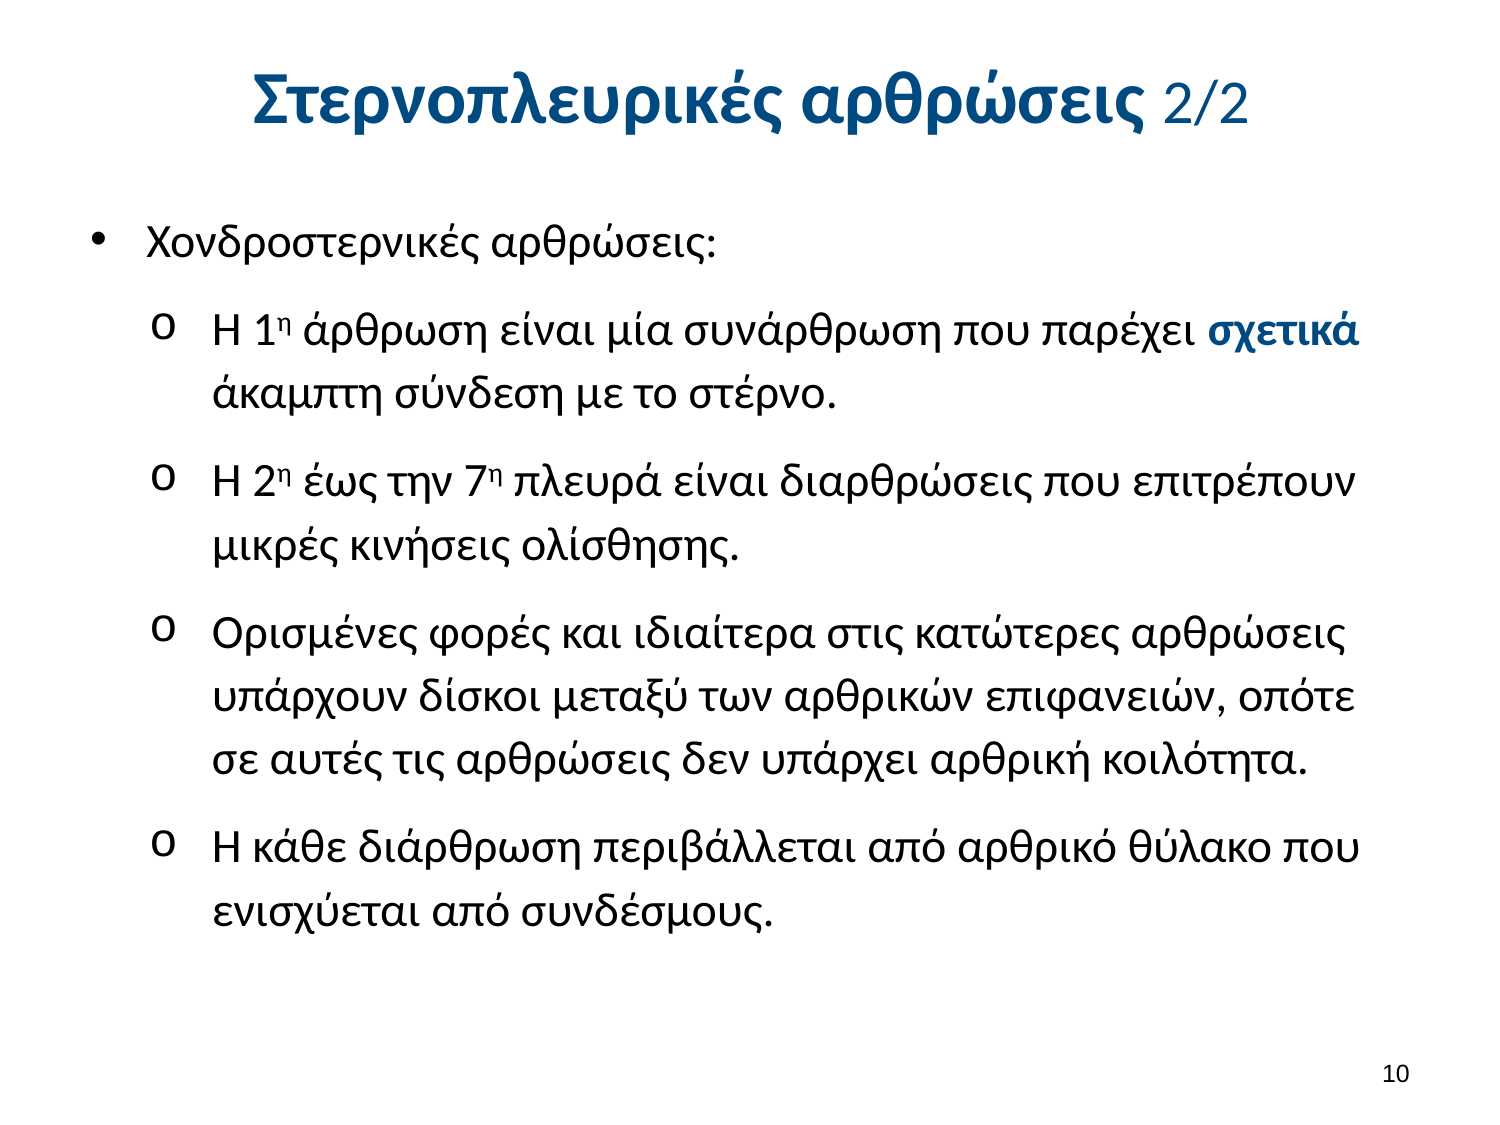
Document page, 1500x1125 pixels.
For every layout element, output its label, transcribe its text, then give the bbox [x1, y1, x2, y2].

slide_number 9 [1074, 1042, 1425, 1103]
list Χονδροστερνικές αρθρώσεις: Η 1η άρθρωση είναι μία συνάρθρωση που παρέχει σχετικά άκαμπτη σύνδεση με το στέρνο. Η 2η έως την 7η πλευρά είναι διαρθρώσεις που επιτρέπουν μικρές κινήσεις ολίσθησης. Ορισμένες φορές και ιδιαίτερα στις κατώτερες αρθρώσεις υπάρχουν δίσκοι μεταξύ των αρθρικών επιφανειών, οπότε σε αυτές τις αρθρώσεις δεν υπάρχει αρθρική κοιλότητα. Η κάθε διάρθρωση περιβάλλεται από αρθρικό θύλακο που ενισχύεται από συνδέσμους. [75, 196, 1425, 1024]
title Στερνοπλευρικές αρθρώσεις 2/2 [76, 19, 1427, 169]
